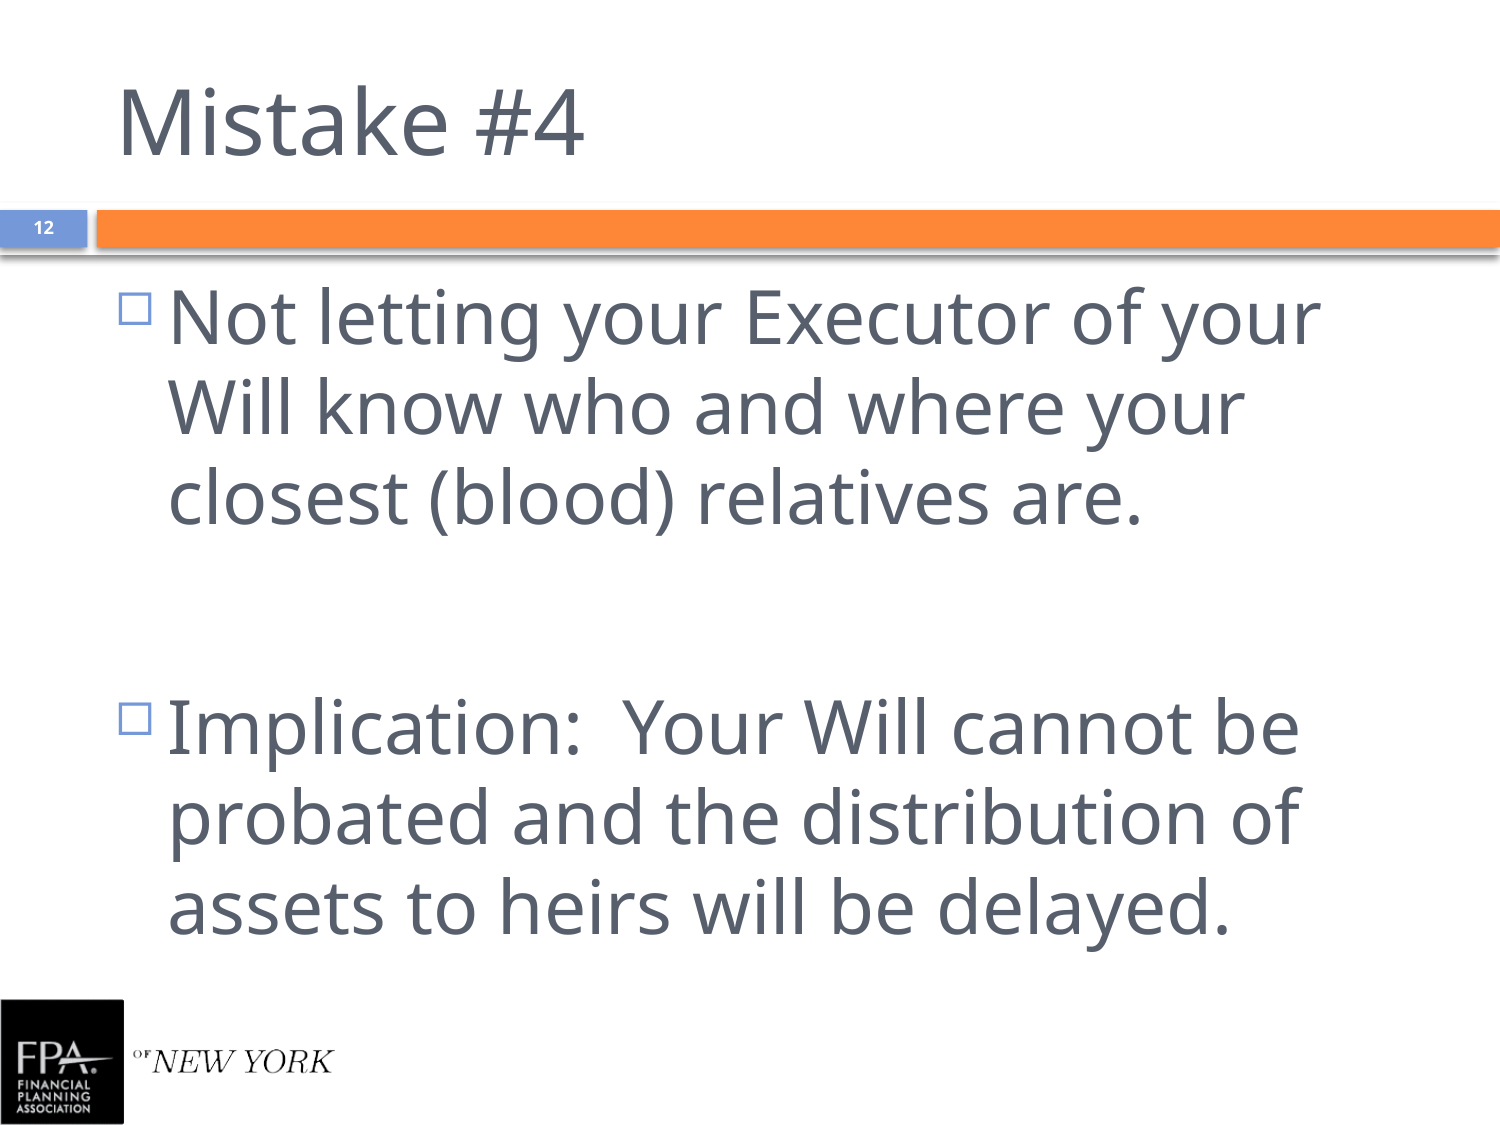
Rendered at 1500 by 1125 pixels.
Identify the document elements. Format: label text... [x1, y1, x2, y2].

slide_number 12 [0, 208, 88, 249]
title Mistake #4 [100, 37, 1438, 200]
list Not letting your Executor of your Will know who and where your closest (blood) relatives are. Implication: Your Will cannot be probated and the distribution of assets to heirs will be delayed. [100, 262, 1438, 1000]
picture [0, 999, 336, 1125]
